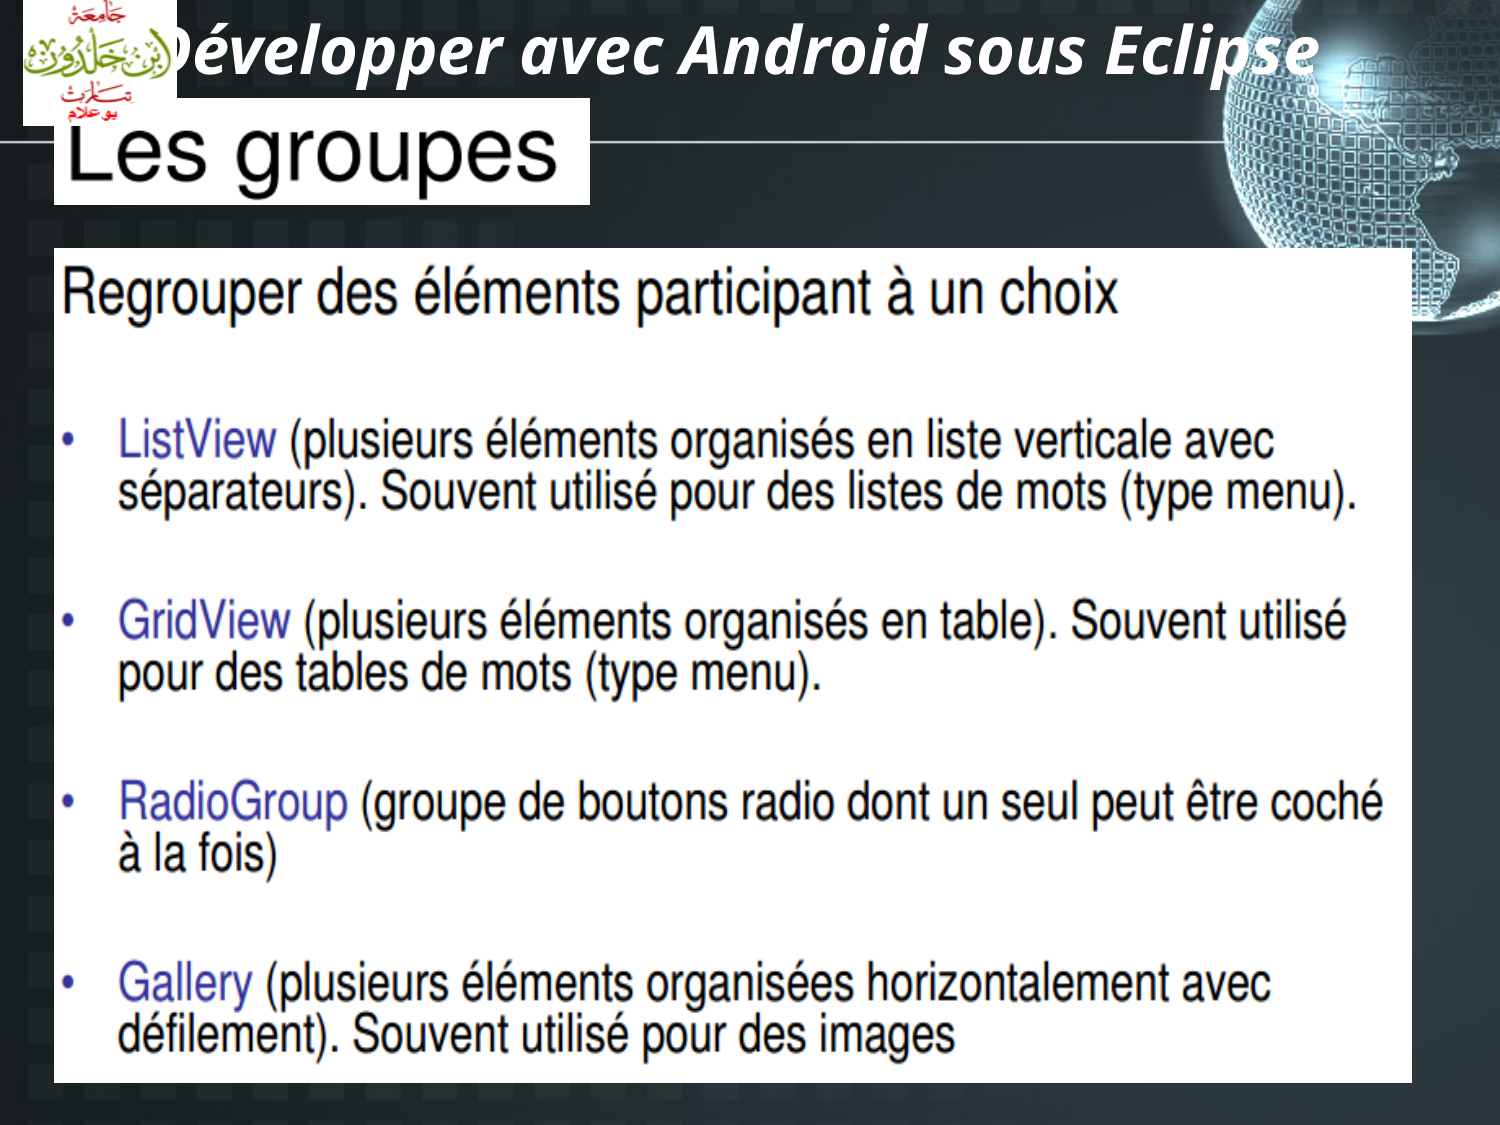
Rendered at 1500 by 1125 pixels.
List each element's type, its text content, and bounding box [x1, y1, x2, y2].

text_box Développer avec Android sous Eclipse [180, 0, 1420, 96]
picture [0, 0, 1500, 1125]
